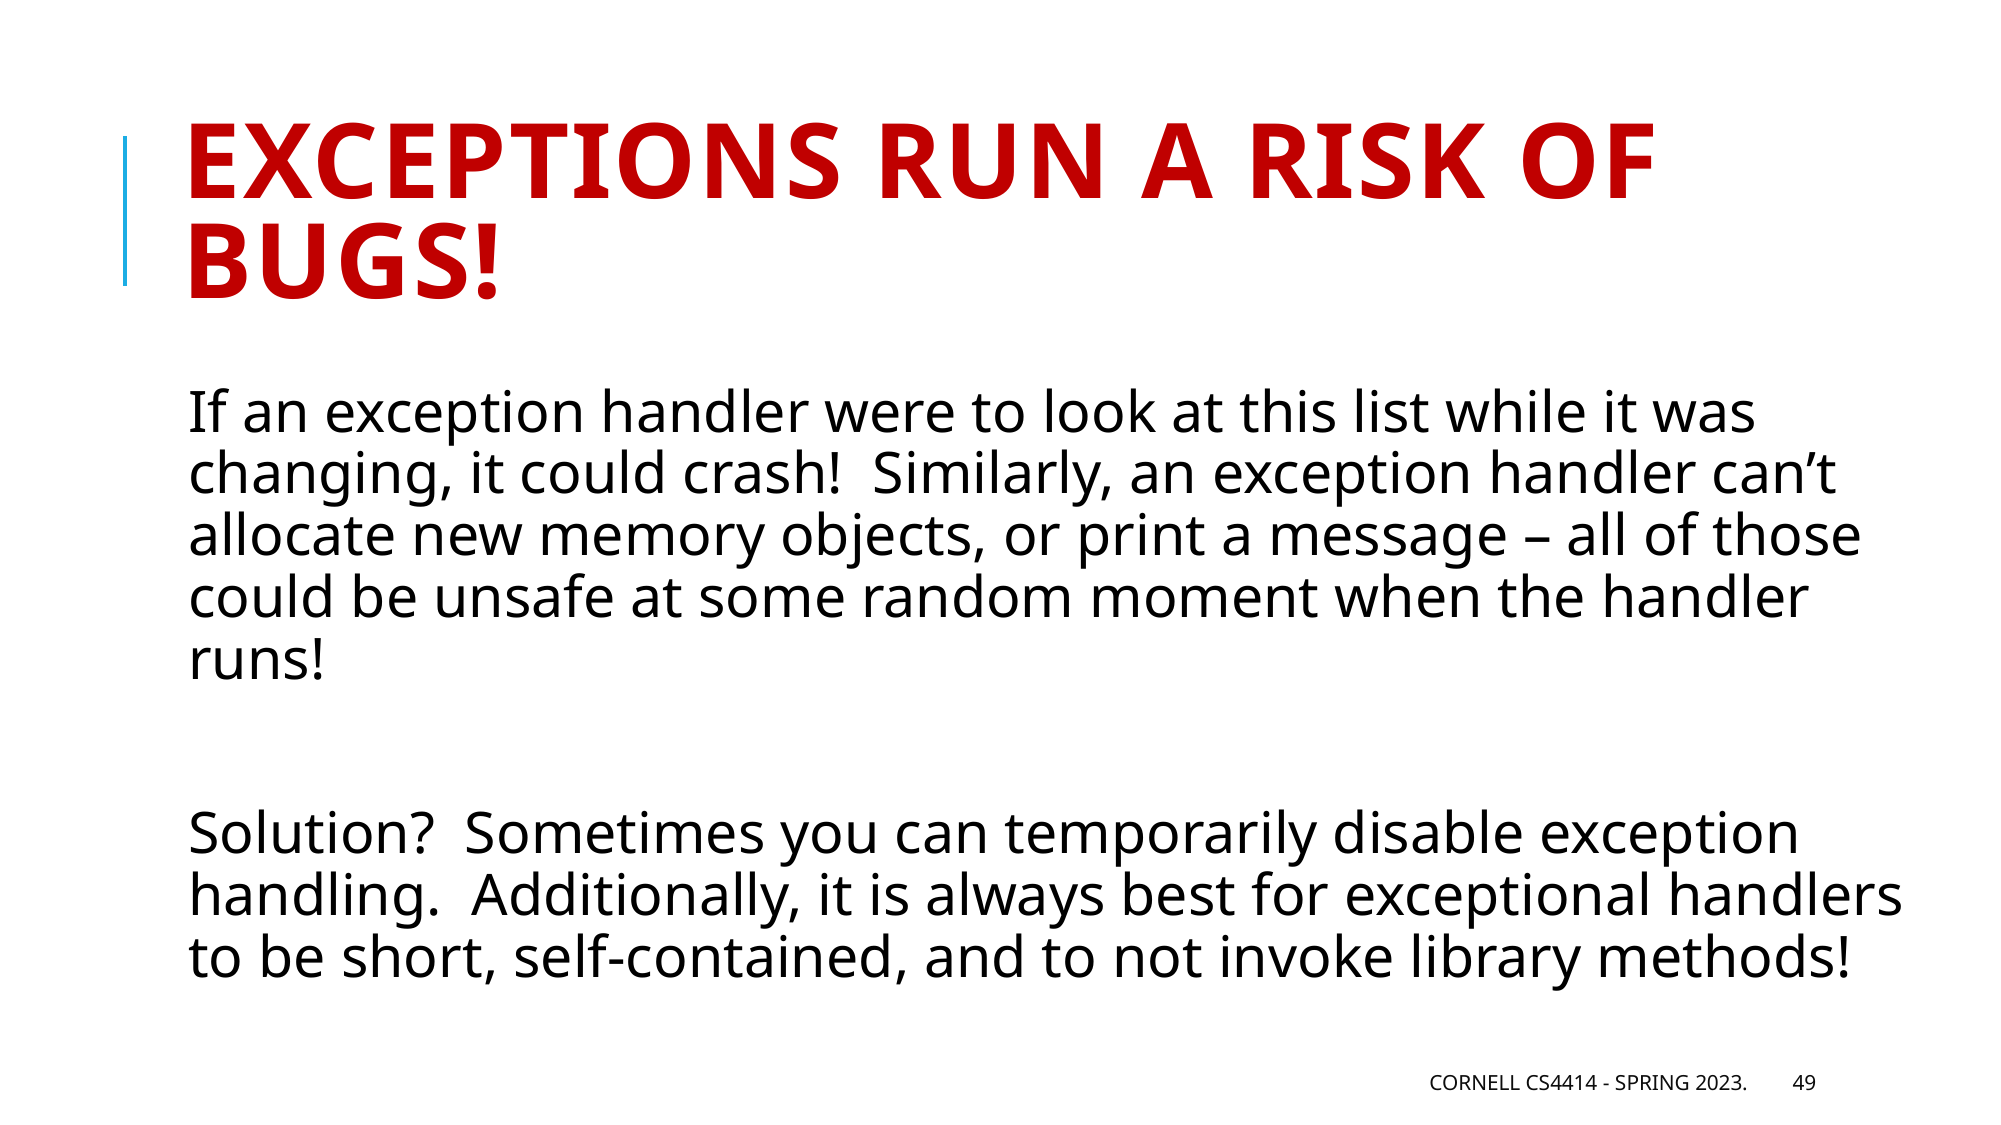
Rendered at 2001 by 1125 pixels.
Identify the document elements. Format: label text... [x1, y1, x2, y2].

footer Cornell CS4414 - Spring 2023. [794, 1061, 1763, 1107]
list If an exception handler were to look at this list while it was changing, it could crash! Similarly, an exception handler can’t allocate new memory objects, or print a message – all of those could be unsafe at some random moment when the handler runs! Solution? Sometimes you can temporarily disable exception handling. Additionally, it is always best for exceptional handlers to be short, self-contained, and to not invoke library methods! [168, 375, 1914, 1035]
title Exceptions run a risk of bugs! [168, 96, 1914, 342]
slide_number 49 [1777, 1061, 1938, 1107]
